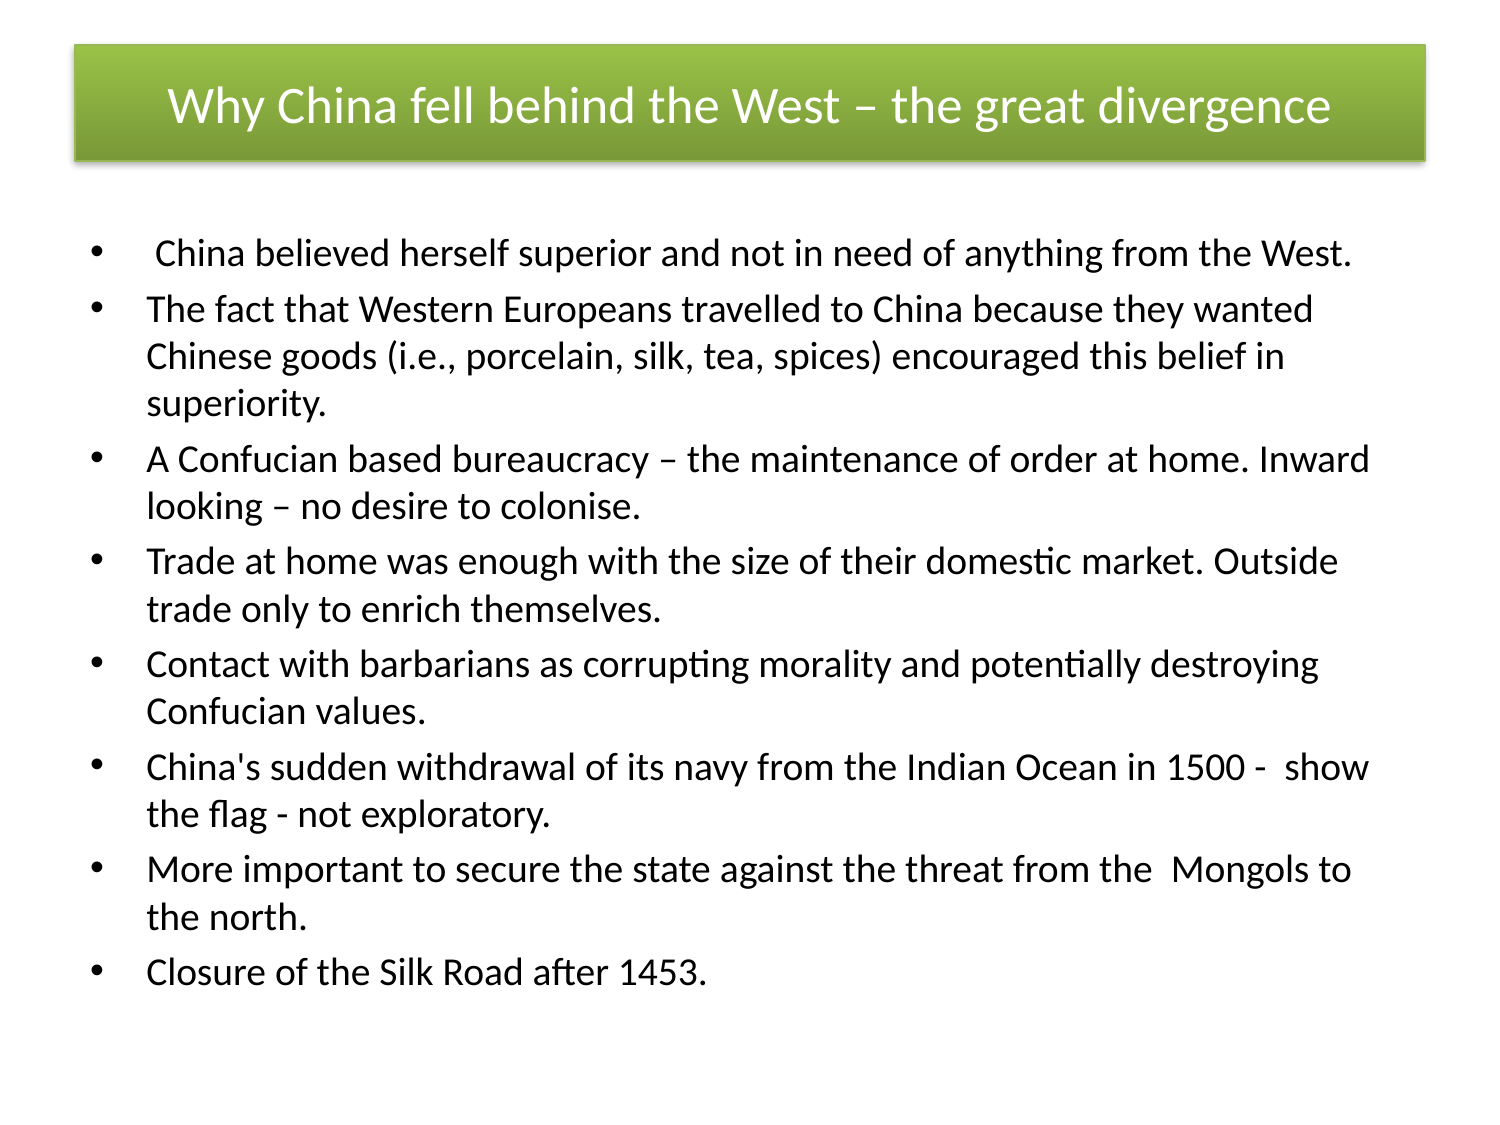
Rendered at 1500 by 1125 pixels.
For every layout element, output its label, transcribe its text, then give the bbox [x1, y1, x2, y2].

list China believed herself superior and not in need of anything from the West. The fact that Western Europeans travelled to China because they wanted Chinese goods (i.e., porcelain, silk, tea, spices) encouraged this belief in superiority. A Confucian based bureaucracy – the maintenance of order at home. Inward looking – no desire to colonise. Trade at home was enough with the size of their domestic market. Outside trade only to enrich themselves. Contact with barbarians as corrupting morality and potentially destroying Confucian values. China's sudden withdrawal of its navy from the Indian Ocean in 1500 - show the flag - not exploratory. More important to secure the state against the threat from the Mongols to the north. Closure of the Silk Road after 1453. [75, 219, 1425, 1005]
title Why China fell behind the West – the great divergence [74, 44, 1426, 162]
